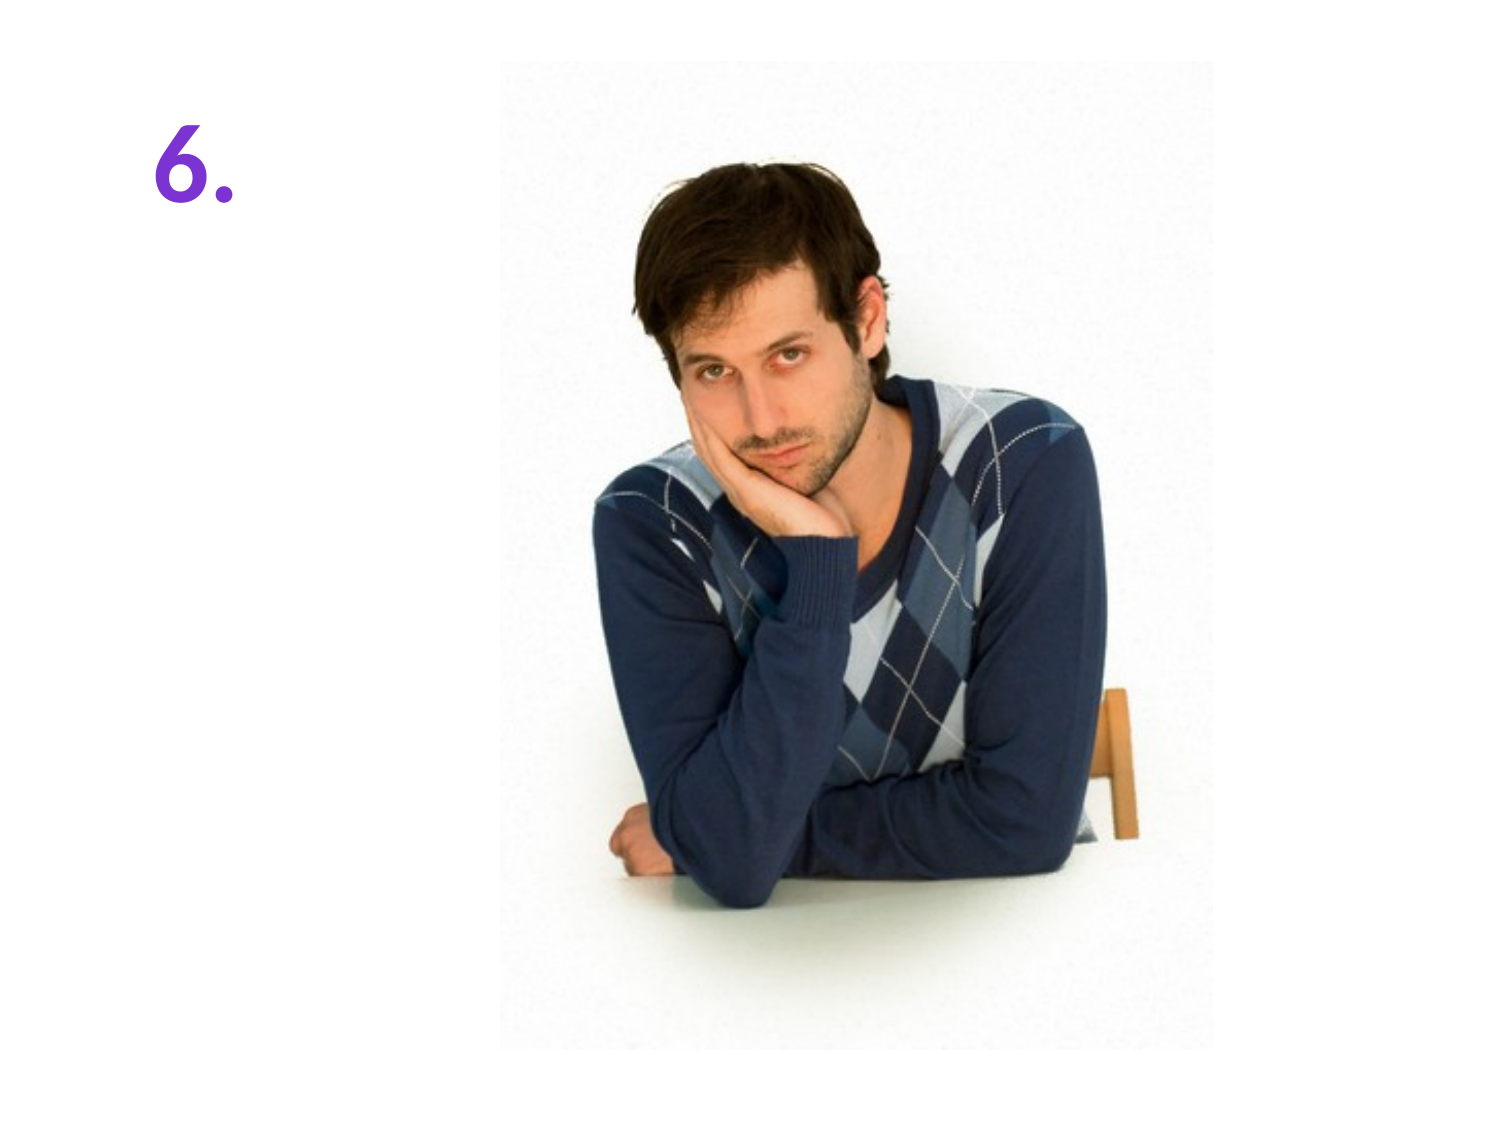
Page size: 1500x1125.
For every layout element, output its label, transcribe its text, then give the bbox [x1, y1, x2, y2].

picture [499, 61, 1213, 1051]
text_box 6. [137, 82, 256, 233]
